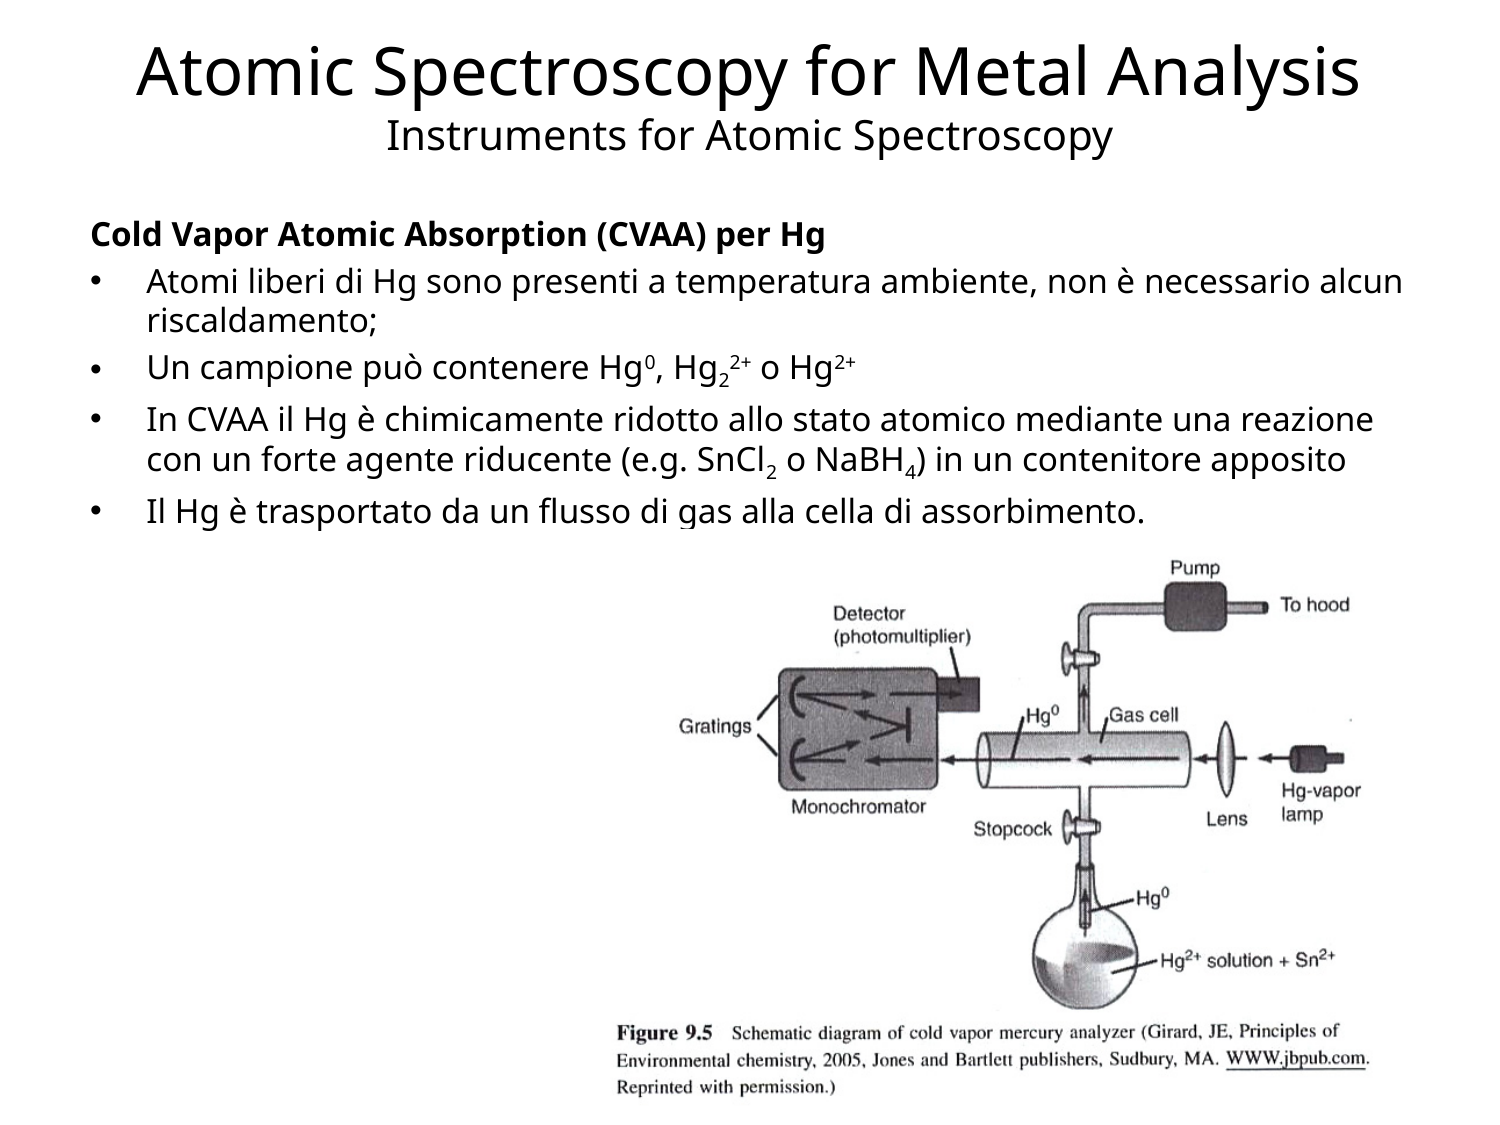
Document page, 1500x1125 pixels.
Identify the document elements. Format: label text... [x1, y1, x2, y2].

list Cold Vapor Atomic Absorption (CVAA) per Hg Atomi liberi di Hg sono presenti a temperatura ambiente, non è necessario alcun riscaldamento; Un campione può contenere Hg0, Hg22+ o Hg2+ In CVAA il Hg è chimicamente ridotto allo stato atomico mediante una reazione con un forte agente riducente (e.g. SnCl2 o NaBH4) in un contenitore apposito Il Hg è trasportato da un flusso di gas alla cella di assorbimento. [75, 159, 1425, 567]
title Atomic Spectroscopy for Metal Analysis Instruments for Atomic Spectroscopy [75, 0, 1425, 159]
picture [582, 529, 1426, 1125]
